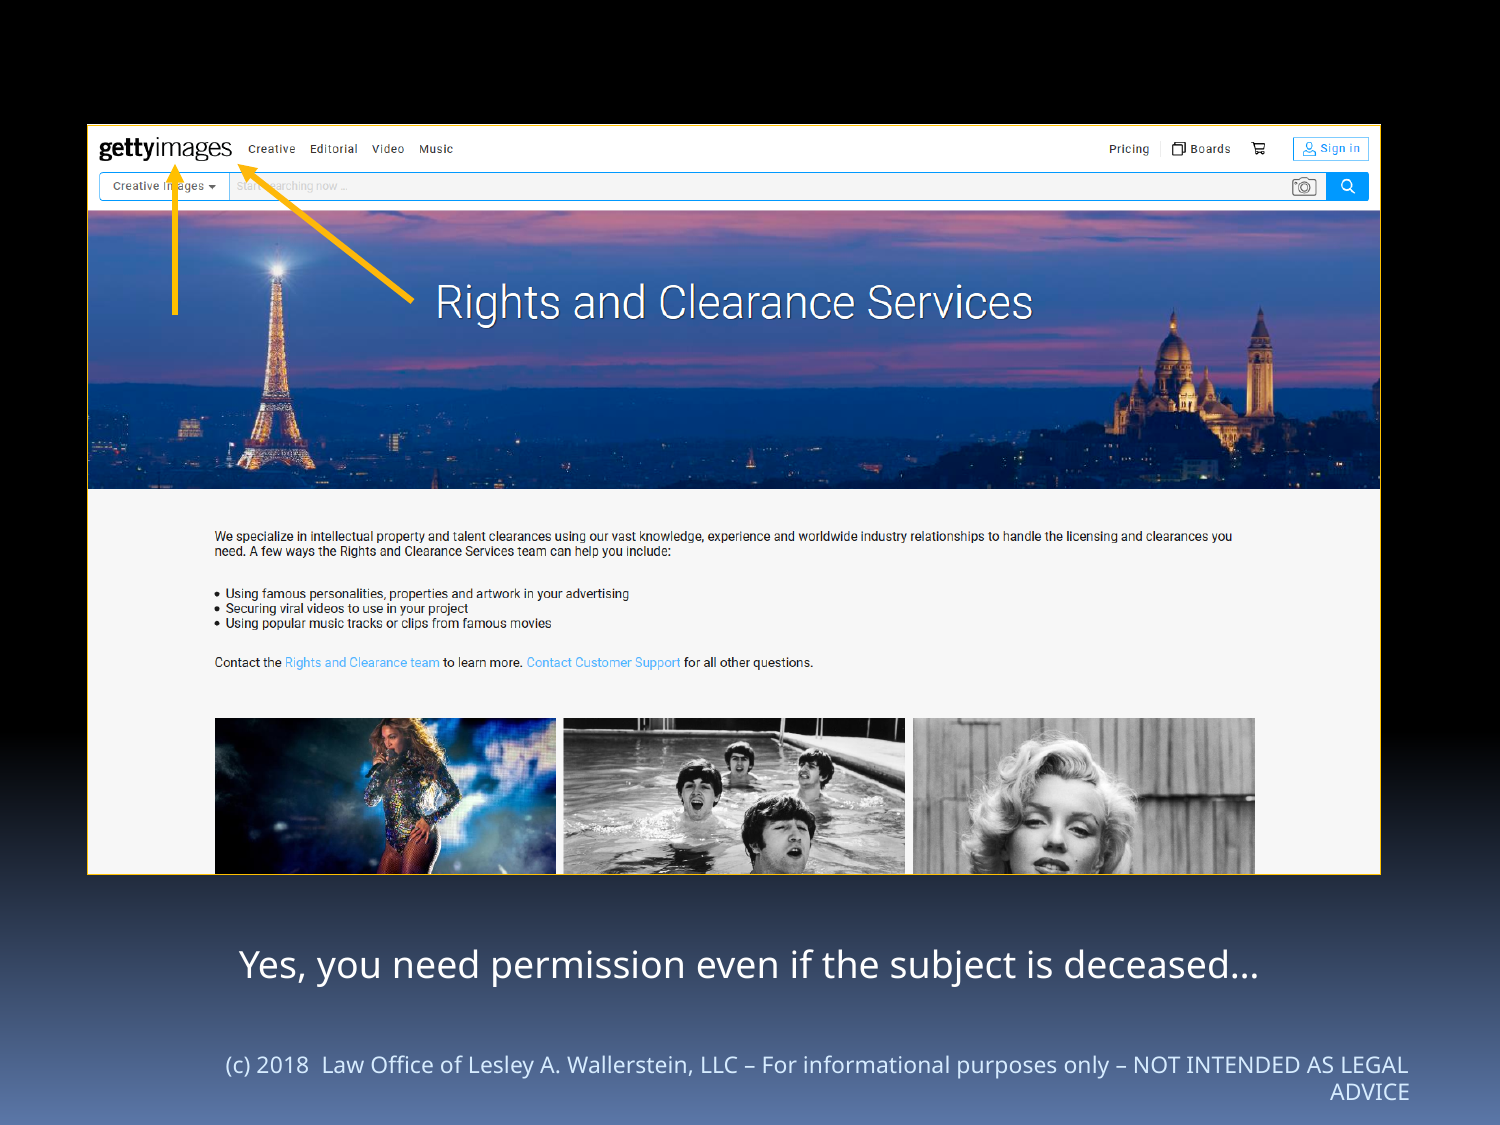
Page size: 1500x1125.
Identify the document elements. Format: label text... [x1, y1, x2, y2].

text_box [237, 163, 413, 302]
footer (c) 2018 Law Office of Lesley A. Wallerstein, LLC – For informational purposes only – NOT INTENDED AS LEGAL ADVICE [150, 1052, 1425, 1113]
picture [87, 124, 1382, 876]
text_box Yes, you need permission even if the subject is deceased… [224, 933, 1276, 994]
